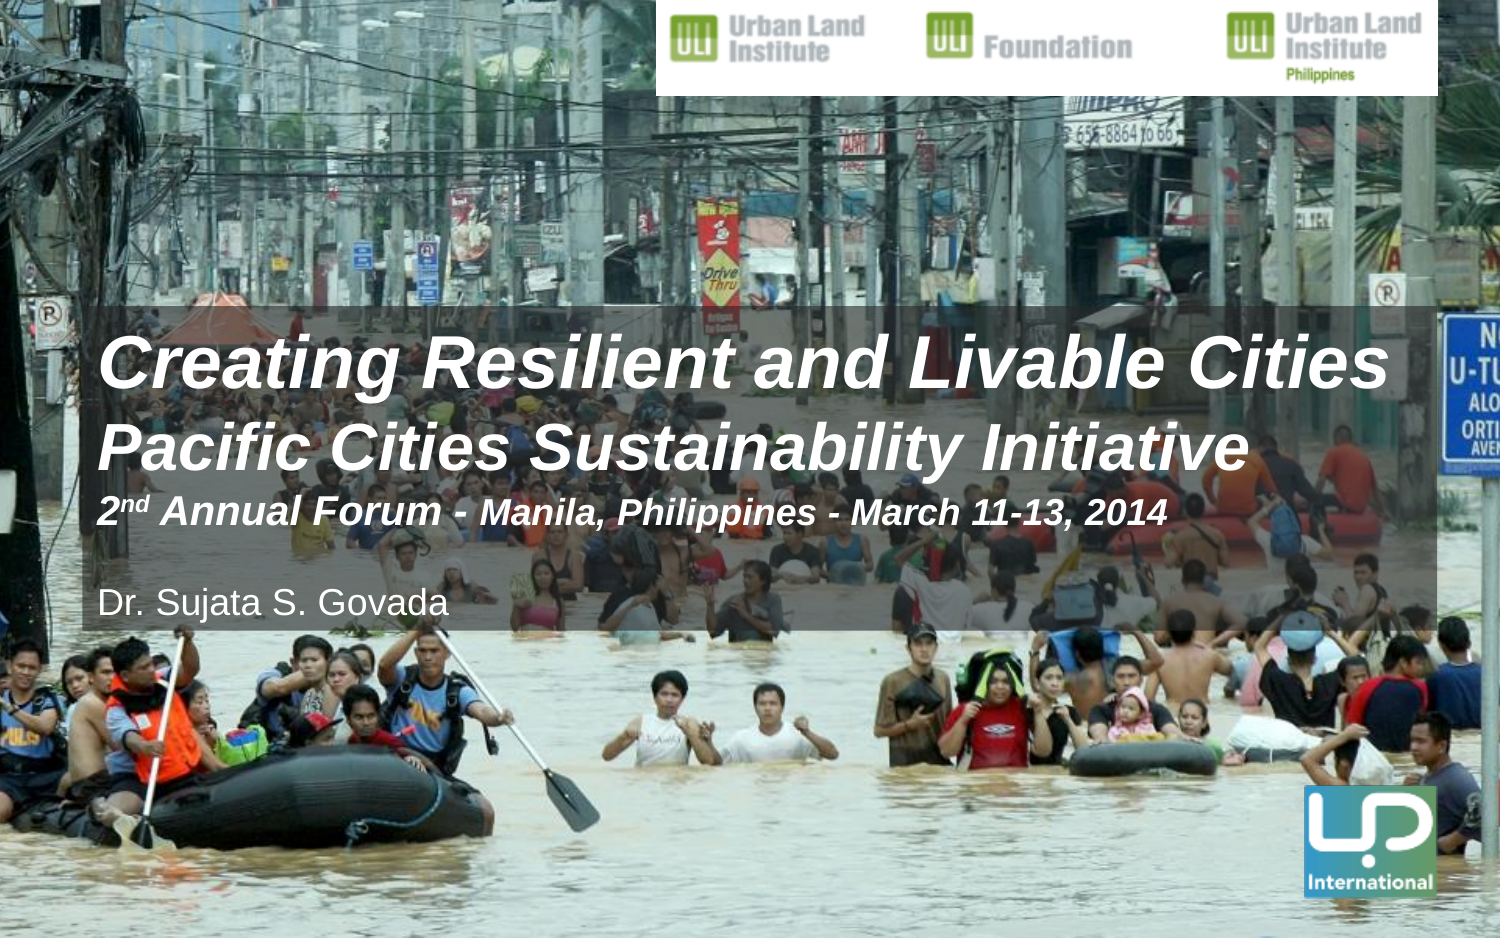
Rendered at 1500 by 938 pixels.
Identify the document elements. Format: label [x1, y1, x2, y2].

picture [1303, 784, 1438, 900]
picture [656, 0, 1438, 96]
list [0, 0, 1500, 938]
